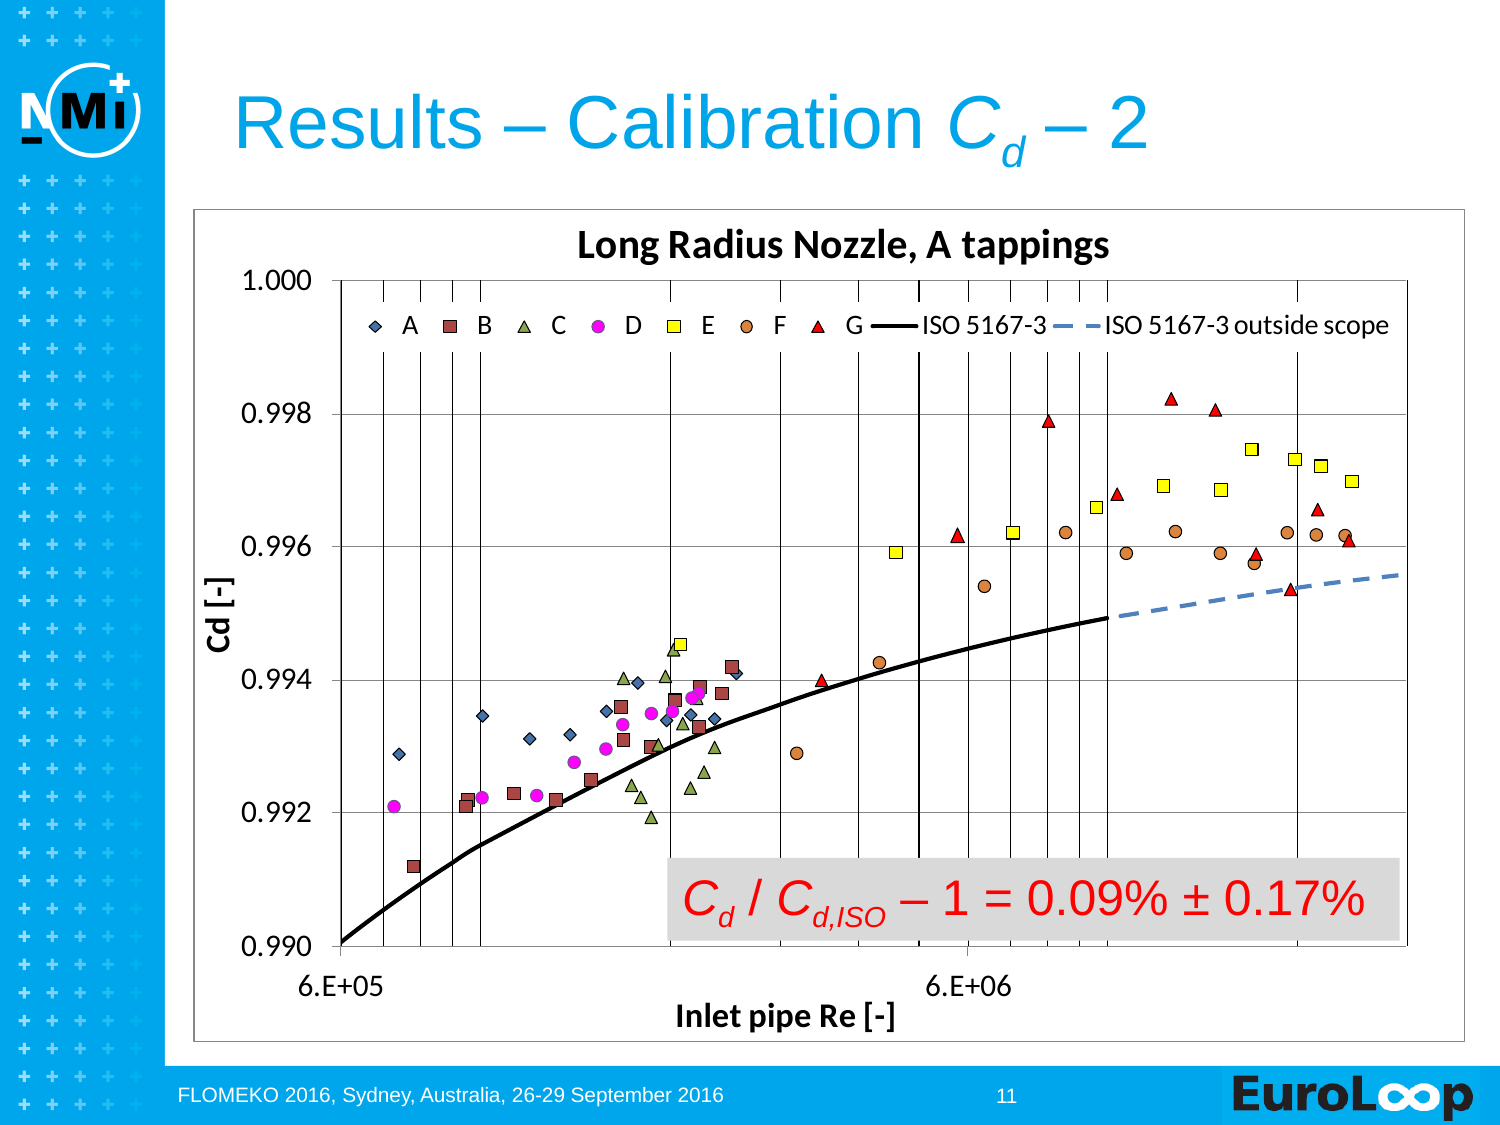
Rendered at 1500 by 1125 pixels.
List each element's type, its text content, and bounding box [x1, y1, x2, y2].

picture [47, 1071, 57, 1081]
picture [103, 316, 113, 325]
picture [103, 596, 113, 605]
picture [47, 231, 57, 241]
picture [75, 371, 85, 381]
picture [103, 176, 113, 185]
picture [19, 1043, 30, 1054]
picture [19, 315, 30, 326]
title Results – Calibration Cd – 2 [218, 87, 1459, 163]
picture [104, 680, 113, 689]
picture [103, 1016, 113, 1025]
picture [47, 8, 57, 18]
picture [47, 1099, 57, 1109]
picture [75, 288, 85, 298]
picture [75, 484, 85, 493]
picture [104, 820, 113, 829]
picture [75, 568, 85, 578]
picture [19, 231, 29, 242]
picture [19, 875, 30, 886]
picture [47, 763, 57, 774]
picture [19, 931, 30, 942]
picture [75, 36, 85, 45]
picture [19, 343, 30, 354]
picture [104, 540, 113, 549]
picture [103, 344, 113, 353]
picture [47, 175, 57, 186]
picture [75, 876, 85, 886]
picture [103, 512, 113, 521]
picture [103, 204, 113, 213]
picture [103, 792, 113, 801]
picture [75, 8, 85, 18]
picture [47, 539, 57, 549]
picture [19, 1071, 30, 1082]
picture [104, 372, 113, 381]
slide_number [162, 1062, 940, 1125]
picture [47, 988, 57, 998]
picture [1445, 1084, 1472, 1120]
picture [75, 931, 85, 941]
picture [19, 259, 29, 269]
picture [75, 848, 85, 858]
picture [22, 63, 140, 157]
picture [103, 652, 113, 661]
picture [47, 819, 57, 829]
picture [103, 456, 113, 465]
picture [19, 427, 29, 438]
picture [19, 455, 30, 466]
picture [75, 679, 85, 689]
picture [19, 651, 30, 662]
picture [75, 708, 85, 718]
picture [47, 1016, 57, 1026]
picture [103, 484, 113, 493]
picture [47, 848, 57, 858]
picture [19, 679, 29, 689]
picture [47, 203, 57, 213]
picture [19, 371, 29, 382]
picture [19, 399, 29, 409]
picture [47, 35, 57, 46]
picture [75, 344, 85, 353]
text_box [185, 201, 1471, 1048]
picture [75, 511, 85, 521]
picture [47, 791, 57, 801]
picture [47, 455, 57, 466]
picture [75, 176, 85, 185]
picture [47, 651, 57, 661]
picture [75, 1044, 85, 1053]
picture [19, 35, 30, 46]
picture [47, 959, 57, 969]
picture [75, 1099, 85, 1109]
picture [75, 651, 85, 661]
picture [104, 568, 113, 577]
picture [104, 1100, 113, 1109]
picture [75, 539, 85, 549]
picture [103, 736, 113, 745]
picture [103, 1044, 113, 1053]
picture [75, 428, 85, 438]
picture [1354, 1076, 1375, 1110]
picture [104, 988, 113, 997]
picture [75, 1071, 85, 1081]
picture [75, 456, 85, 465]
picture [19, 1099, 29, 1110]
picture [47, 483, 57, 494]
picture [75, 791, 85, 801]
picture [19, 848, 29, 858]
picture [19, 511, 30, 522]
slide_number 11 [968, 1065, 1046, 1125]
picture [47, 511, 57, 521]
picture [75, 316, 85, 325]
picture [75, 1016, 85, 1026]
picture [75, 231, 85, 241]
picture [19, 203, 30, 214]
picture [104, 400, 113, 409]
picture [47, 428, 57, 438]
picture [19, 988, 29, 998]
picture [47, 903, 57, 914]
picture [47, 736, 57, 746]
picture [75, 904, 85, 913]
picture [103, 624, 113, 633]
picture [103, 288, 113, 297]
picture [75, 764, 85, 773]
picture [47, 288, 57, 298]
picture [19, 287, 30, 298]
picture [47, 708, 57, 718]
picture [75, 624, 85, 633]
picture [104, 260, 113, 269]
picture [103, 876, 113, 885]
picture [47, 679, 57, 689]
picture [19, 623, 30, 634]
picture [104, 848, 113, 857]
picture [19, 735, 30, 746]
picture [103, 1072, 113, 1081]
picture [19, 791, 30, 802]
picture [75, 988, 85, 998]
picture [19, 595, 30, 606]
picture [19, 819, 29, 829]
picture [47, 596, 57, 606]
picture [75, 959, 85, 969]
picture [19, 1015, 30, 1026]
picture [47, 259, 57, 269]
picture [47, 399, 57, 409]
picture [47, 876, 57, 886]
picture [1319, 1084, 1347, 1110]
picture [19, 539, 29, 549]
picture [110, 73, 129, 92]
picture [19, 7, 30, 18]
picture [103, 904, 113, 913]
picture [47, 371, 57, 381]
picture [103, 8, 113, 17]
picture [19, 959, 29, 970]
picture [165, 0, 1500, 1065]
picture [75, 596, 85, 606]
picture [117, 103, 123, 127]
picture [1234, 1076, 1258, 1110]
picture [64, 94, 104, 127]
picture [1298, 1084, 1316, 1110]
picture [23, 138, 41, 142]
picture [104, 232, 113, 241]
picture [103, 764, 113, 773]
picture [75, 399, 85, 409]
picture [47, 568, 57, 578]
picture [47, 343, 57, 354]
picture [75, 259, 85, 269]
picture [19, 763, 30, 774]
picture [47, 931, 57, 941]
picture [19, 903, 30, 914]
picture [19, 567, 29, 578]
picture [47, 623, 57, 634]
picture [104, 708, 113, 717]
picture [104, 960, 113, 969]
picture [19, 175, 30, 186]
picture [19, 483, 30, 494]
picture [19, 708, 29, 718]
picture [75, 203, 85, 213]
picture [1379, 1084, 1439, 1110]
picture [104, 428, 113, 437]
picture [75, 736, 85, 746]
picture [75, 819, 85, 829]
picture [103, 932, 113, 941]
picture [47, 1043, 57, 1054]
picture [47, 315, 57, 326]
picture [1265, 1085, 1291, 1110]
picture [103, 36, 113, 45]
